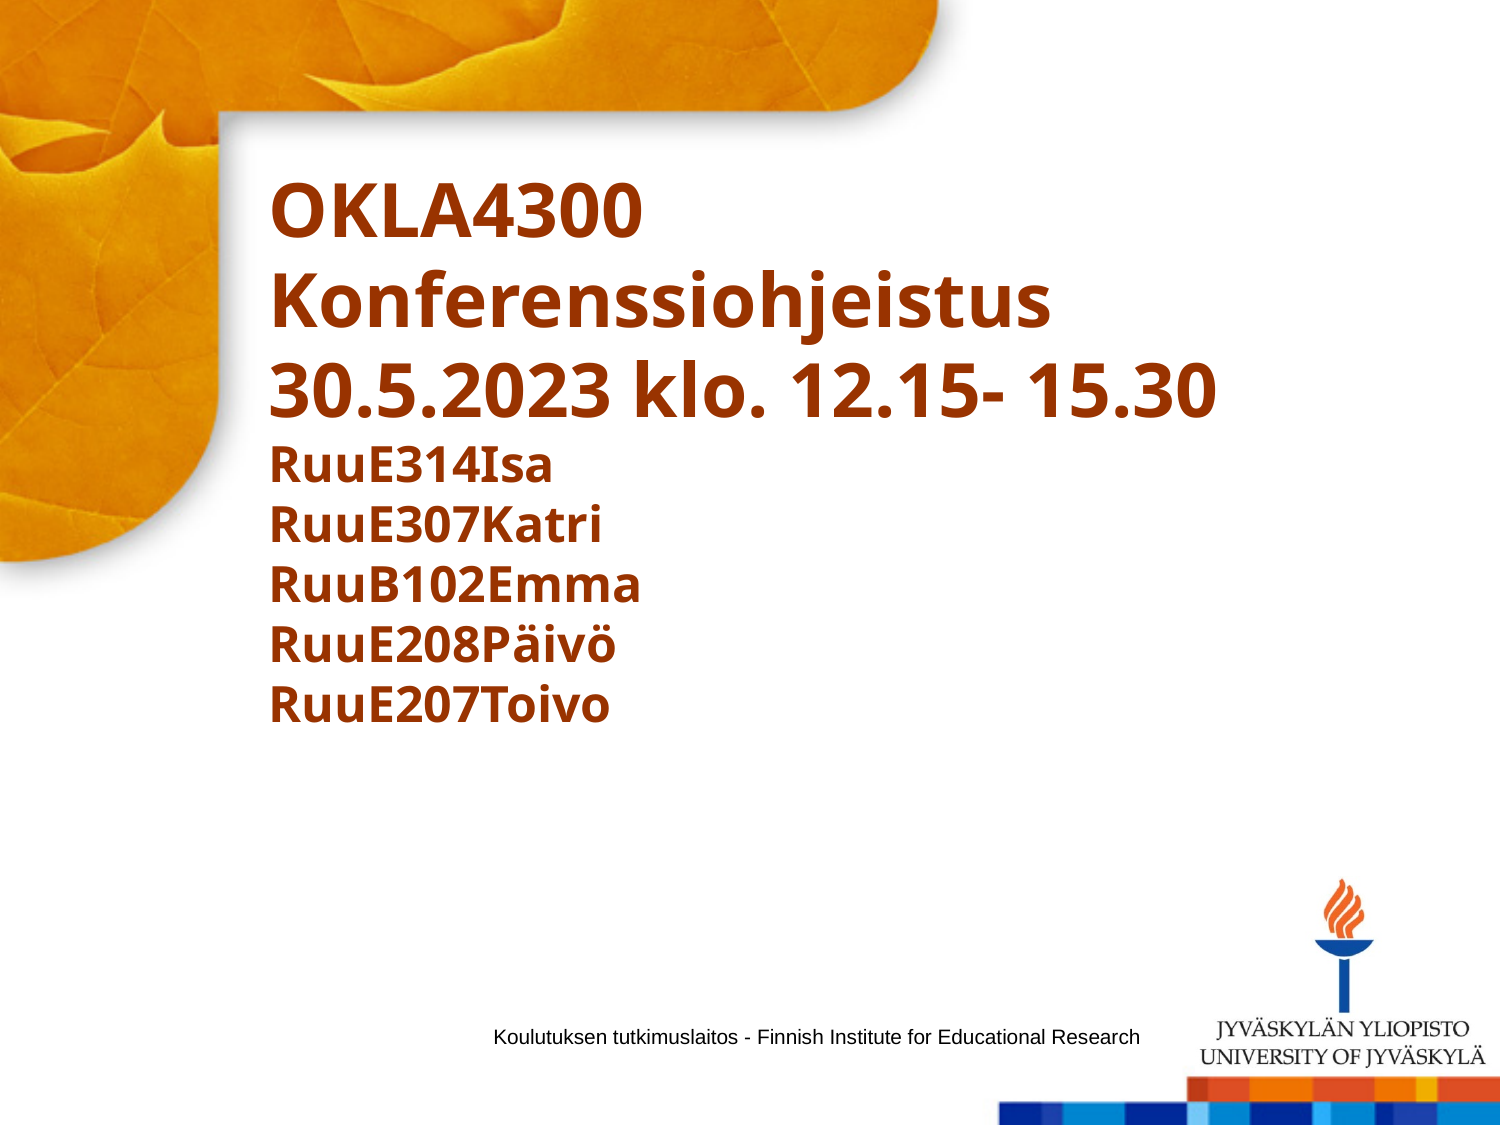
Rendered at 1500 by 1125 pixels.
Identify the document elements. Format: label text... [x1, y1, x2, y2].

picture [0, 0, 1500, 1125]
title OKLA4300 Konferenssiohjeistus 30.5.2023 klo. 12.15- 15.30 RuuE314Isa RuuE307Katri RuuB102Emma RuuE208Päivö RuuE207Toivo [253, 304, 1365, 692]
subtitle [253, 692, 1400, 929]
footer Koulutuksen tutkimuslaitos - Finnish Institute for Educational Research [478, 1015, 1188, 1059]
